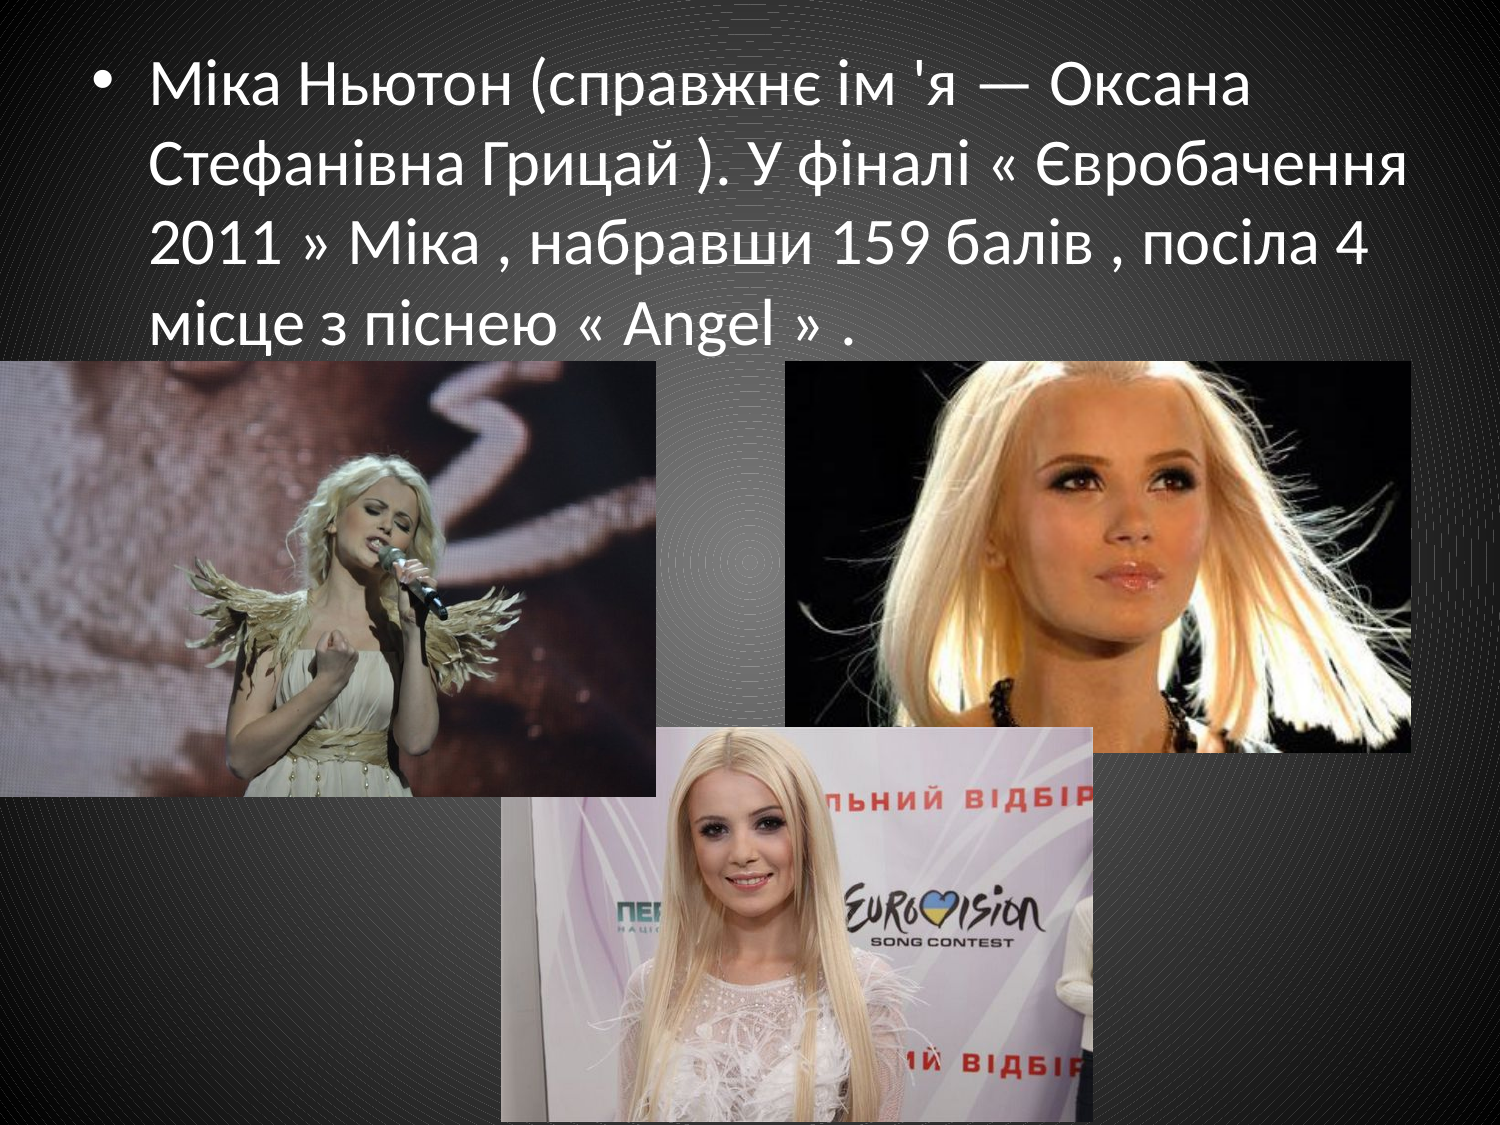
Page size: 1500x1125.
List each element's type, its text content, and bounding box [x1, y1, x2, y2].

picture [0, 361, 1411, 1122]
list Міка Ньютон (справжнє ім 'я — Оксана Стефанівна Грицай ). У фіналі « Євробачення 2011 » Міка , набравши 159 балів , посіла 4 місце з піснею « Angel » . [76, 30, 1428, 367]
